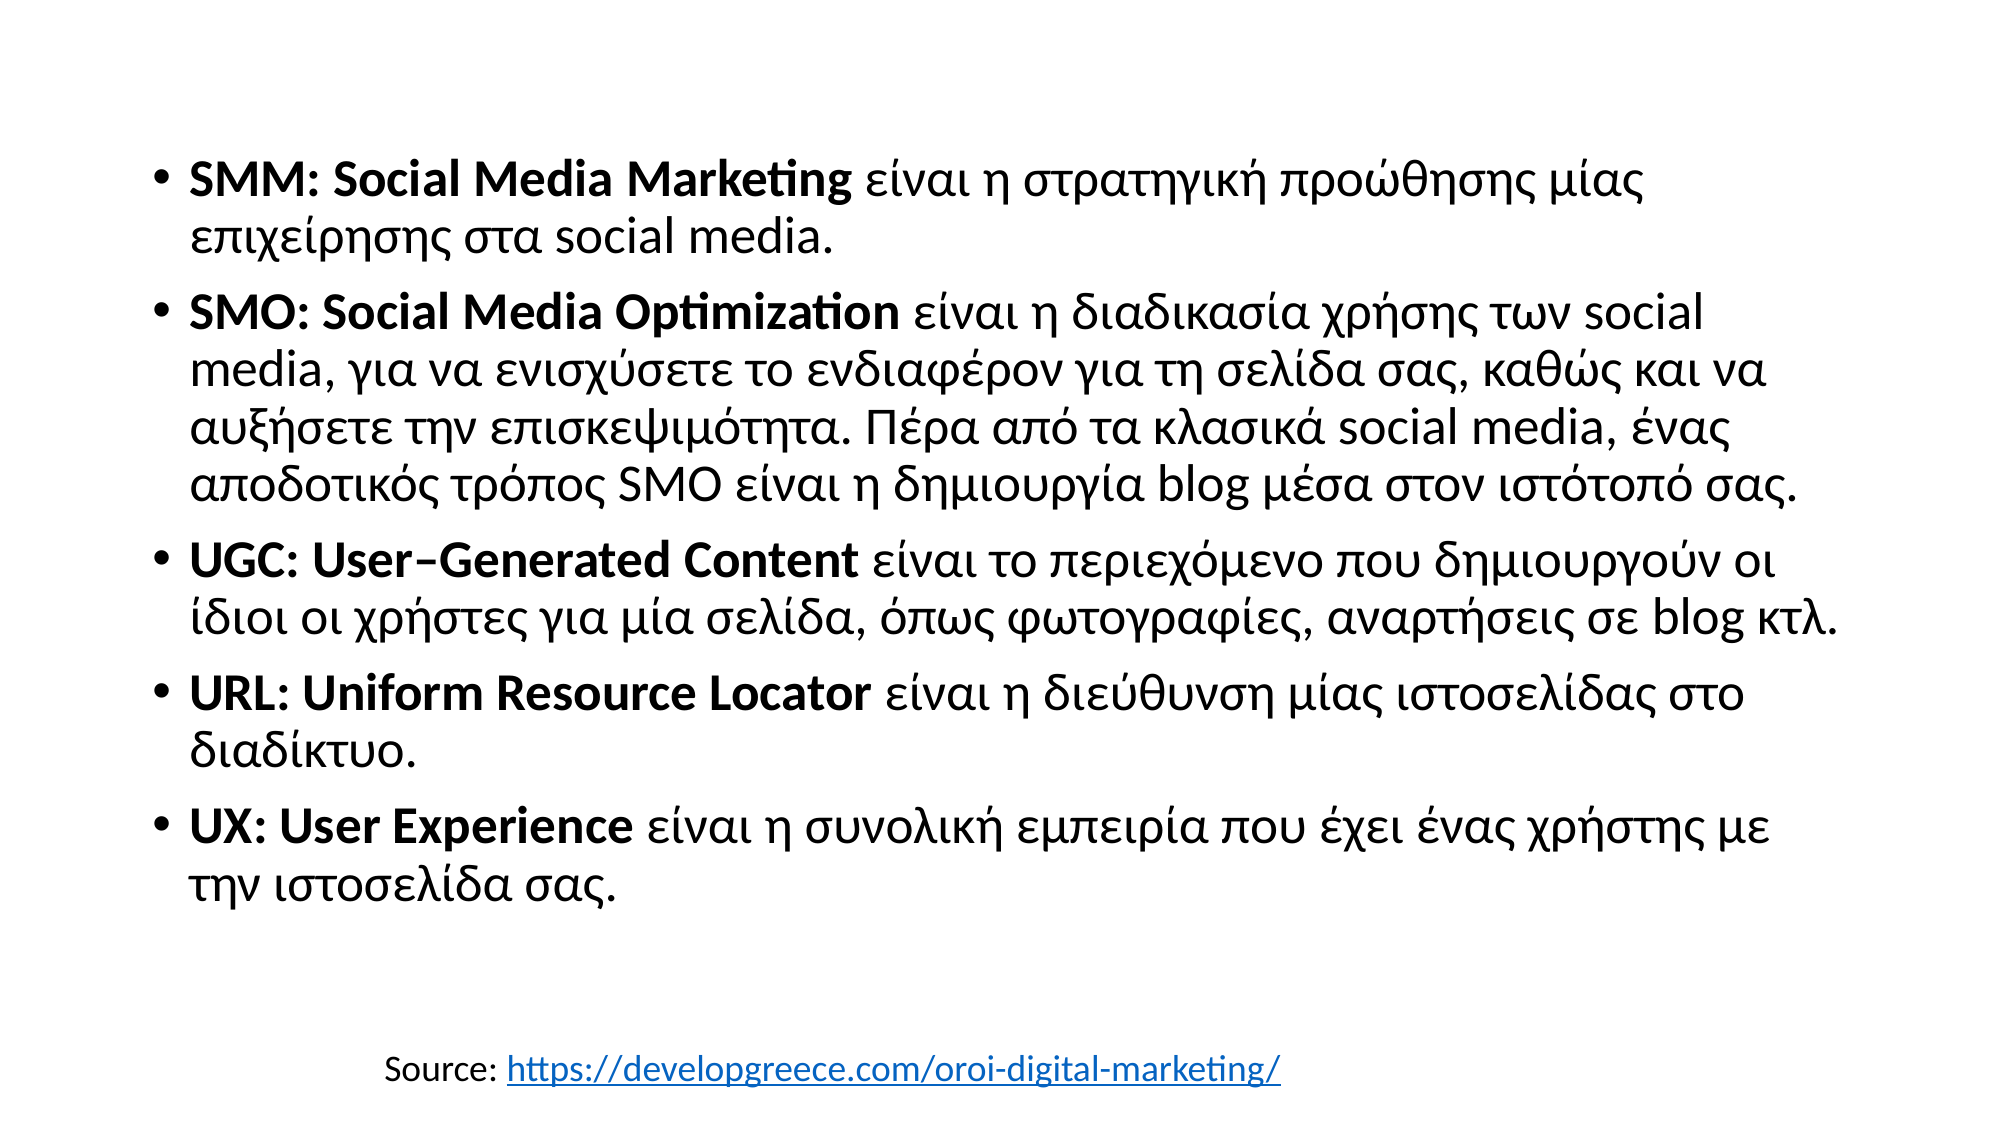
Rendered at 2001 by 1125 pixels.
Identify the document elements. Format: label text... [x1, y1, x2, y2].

list SMM: Social Media Marketing είναι η στρατηγική προώθησης μίας επιχείρησης στα social media. SMO: Social Media Optimization είναι η διαδικασία χρήσης των social media, για να ενισχύσετε το ενδιαφέρον για τη σελίδα σας, καθώς και να αυξήσετε την επισκεψιμότητα. Πέρα από τα κλασικά social media, ένας αποδοτικός τρόπος SMO είναι η δημιουργία blog μέσα στον ιστότοπό σας. UGC: User–Generated Content είναι το περιεχόμενο που δημιουργούν οι ίδιοι οι χρήστες για μία σελίδα, όπως φωτογραφίες, αναρτήσεις σε blog κτλ. URL: Uniform Resource Locator είναι η διεύθυνση μίας ιστοσελίδας στο διαδίκτυο. UX: User Experience είναι η συνολική εμπειρία που έχει ένας χρήστης με την ιστοσελίδα σας. [137, 143, 1863, 971]
text_box Source: https://developgreece.com/oroi-digital-marketing/ [310, 1036, 1647, 1097]
